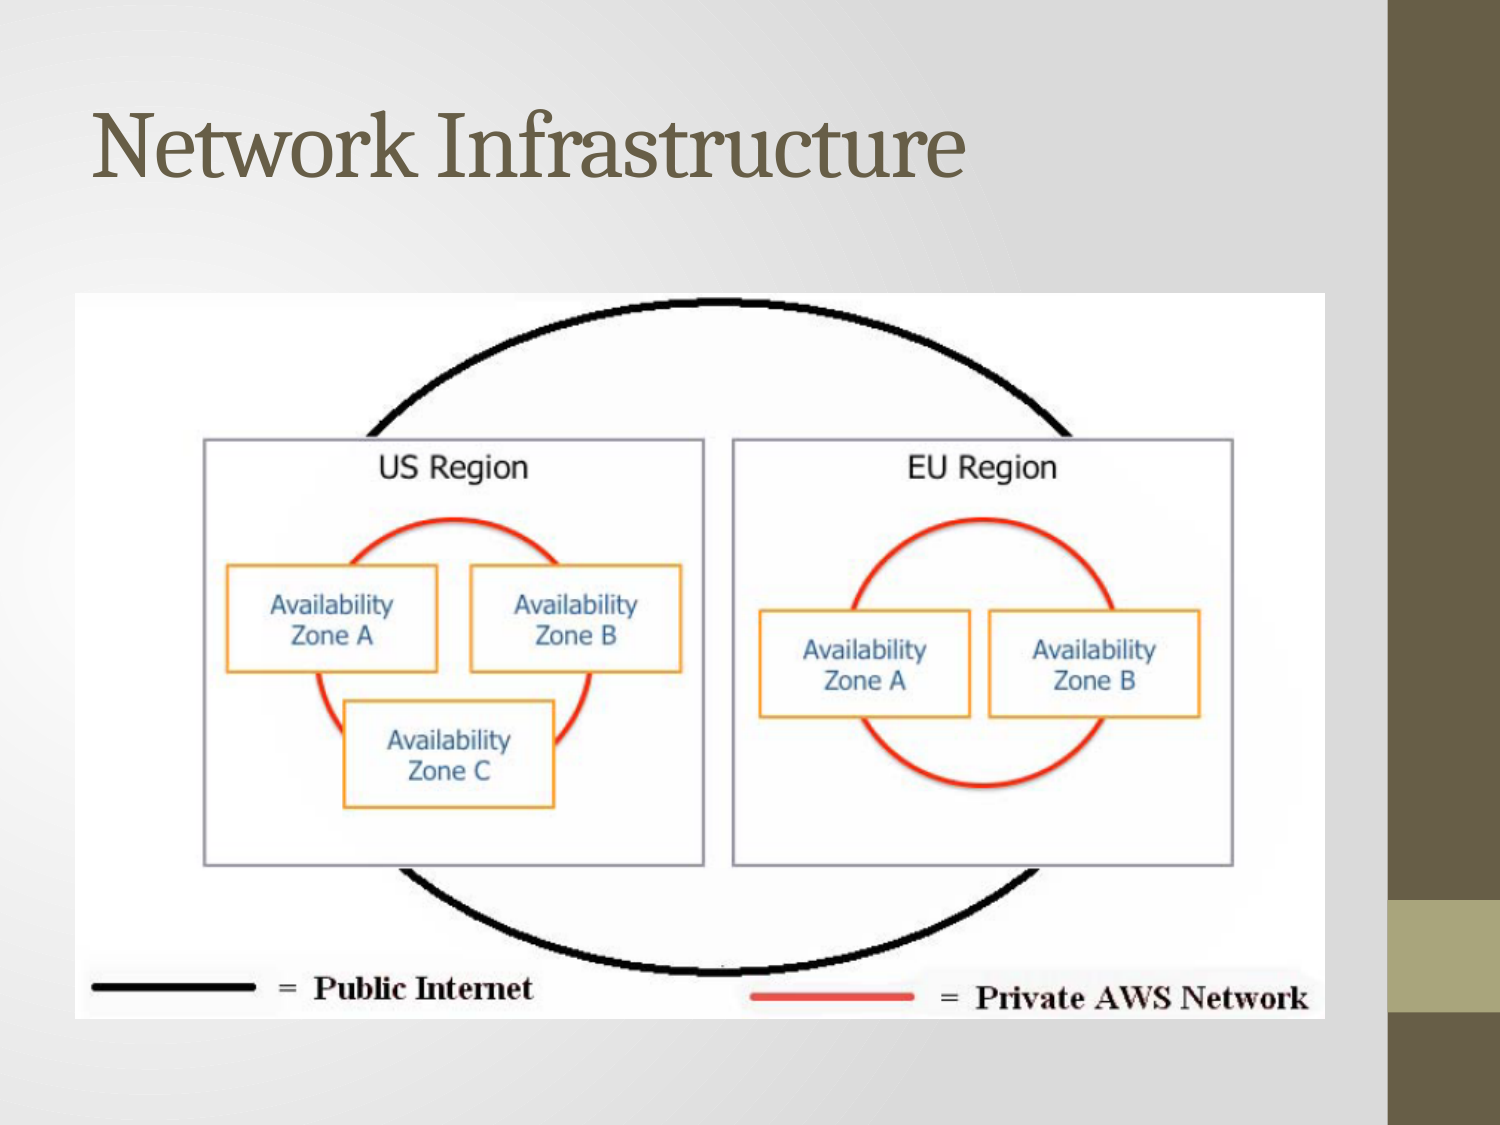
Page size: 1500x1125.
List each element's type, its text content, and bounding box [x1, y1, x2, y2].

title Network Infrastructure [75, 45, 1325, 233]
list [74, 292, 1326, 1020]
